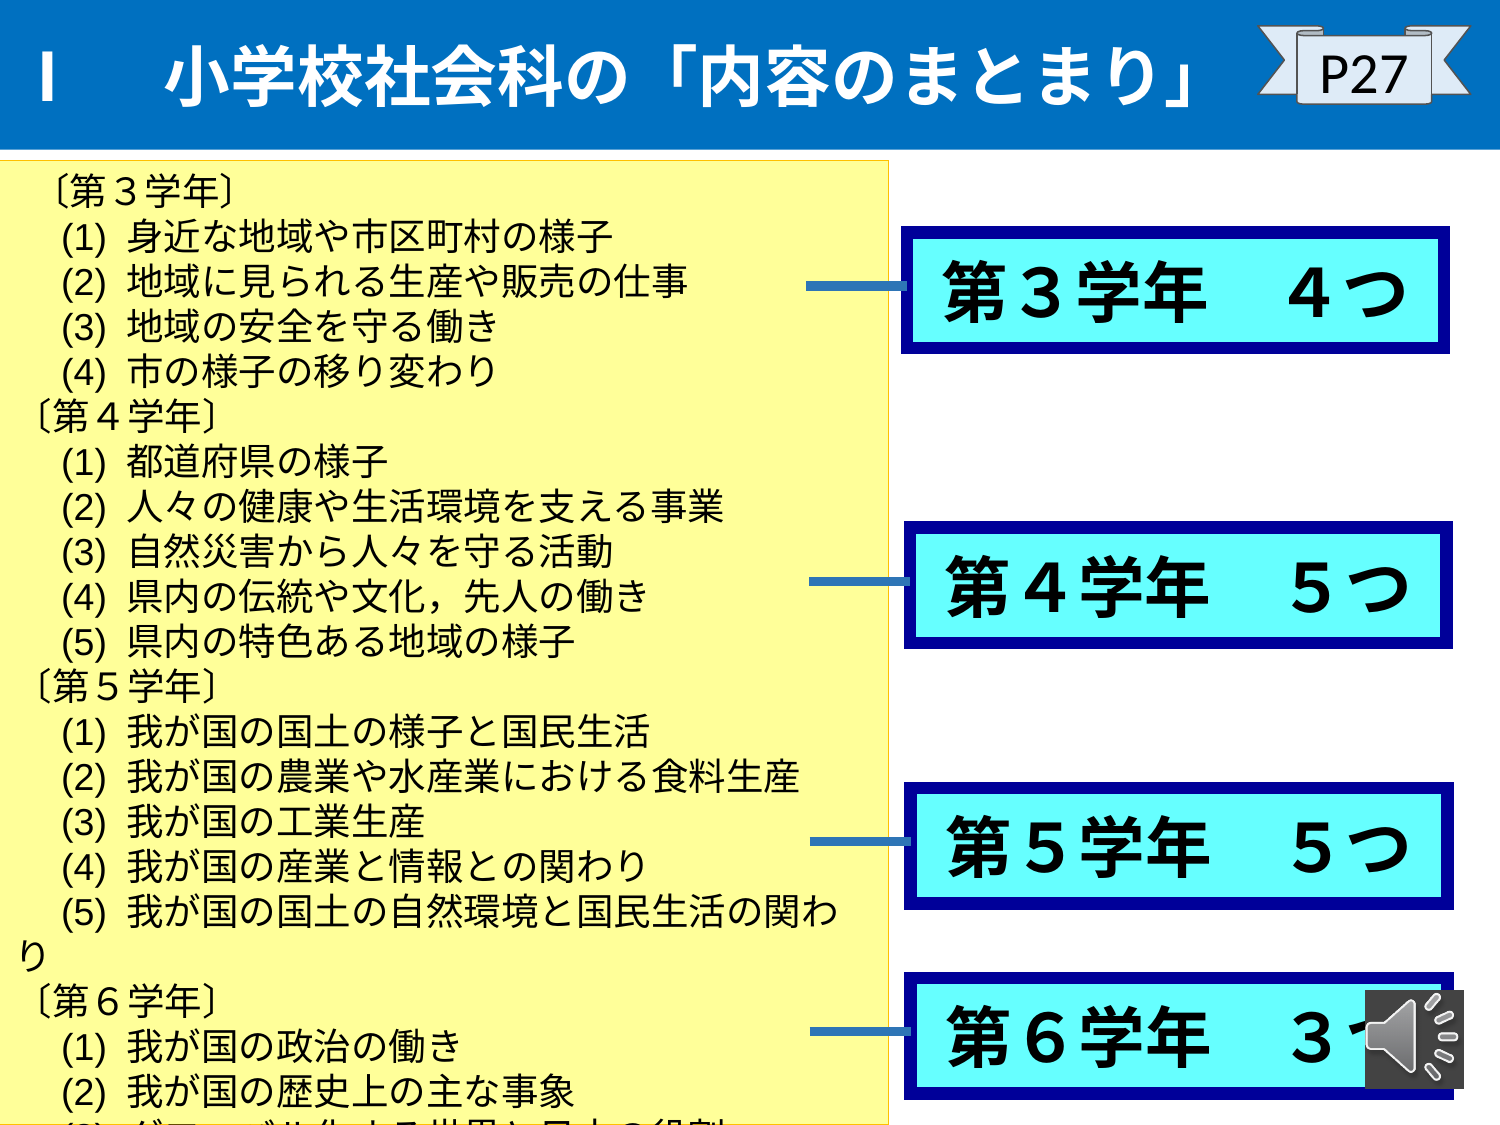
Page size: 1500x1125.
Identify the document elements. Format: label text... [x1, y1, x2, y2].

picture [1364, 989, 1465, 1090]
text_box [806, 232, 1444, 349]
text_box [809, 787, 1448, 904]
text_box P27 [1257, 25, 1471, 105]
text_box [809, 978, 1448, 1094]
text_box Ⅰ 小学校社会科の「内容のまとまり」 [0, 0, 1500, 150]
text_box 〔第３学年〕 (1) 身近な地域や市区町村の様子 (2) 地域に見られる生産や販売の仕事 (3) 地域の安全を守る働き (4) 市の様子の移り変わり 〔第４学年〕 (1) 都道府県の様子 (2) 人々の健康や生活環境を支える事業 (3) 自然災害から人々を守る活動 (4) 県内の伝統や文化，先人の働き (5) 県内の特色ある地域の様子 〔第５学年〕 (1) 我が国の国土の様子と国民生活 (2) 我が国の農業や水産業における食料生産 (3) 我が国の工業生産 (4) 我が国の産業と情報との関わり (5) 我が国の国土の自然環境と国民生活の関わり 〔第６学年〕 (1) 我が国の政治の働き (2) 我が国の歴史上の主な事象 (3) グローバル化する世界と日本の役割 [0, 160, 889, 1125]
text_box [809, 527, 1447, 644]
